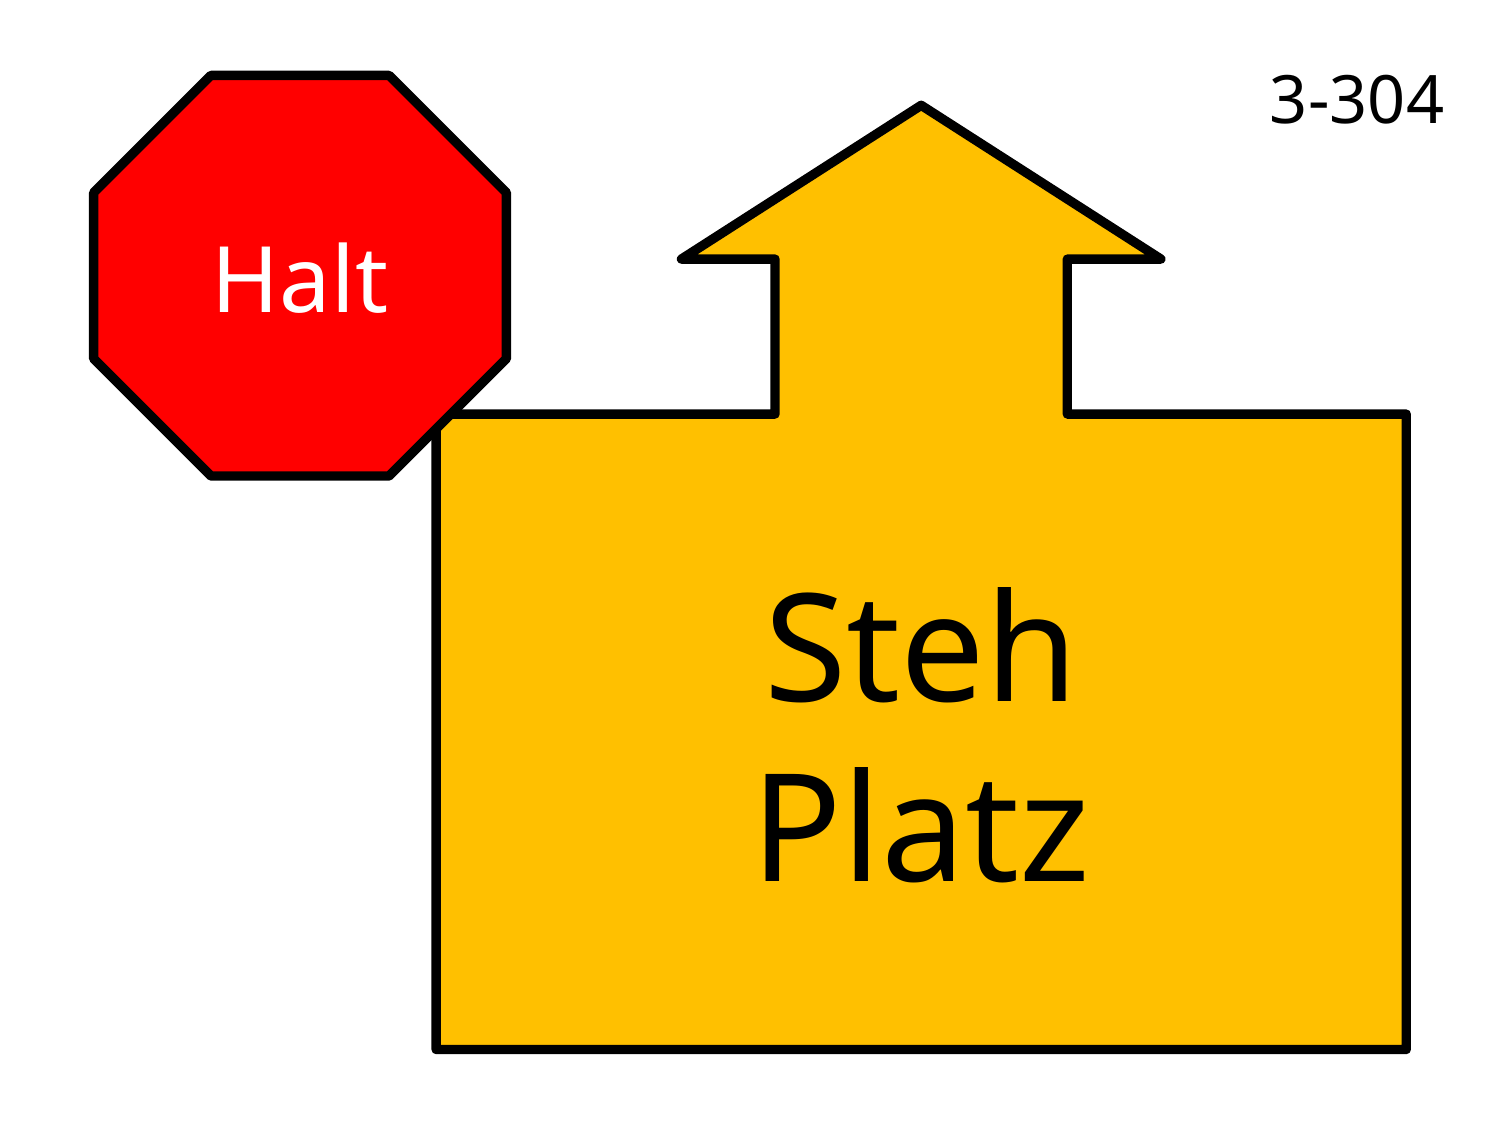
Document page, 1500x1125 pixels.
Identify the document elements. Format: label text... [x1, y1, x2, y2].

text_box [93, 75, 1407, 1050]
text_box 3-304 [1255, 49, 1460, 144]
